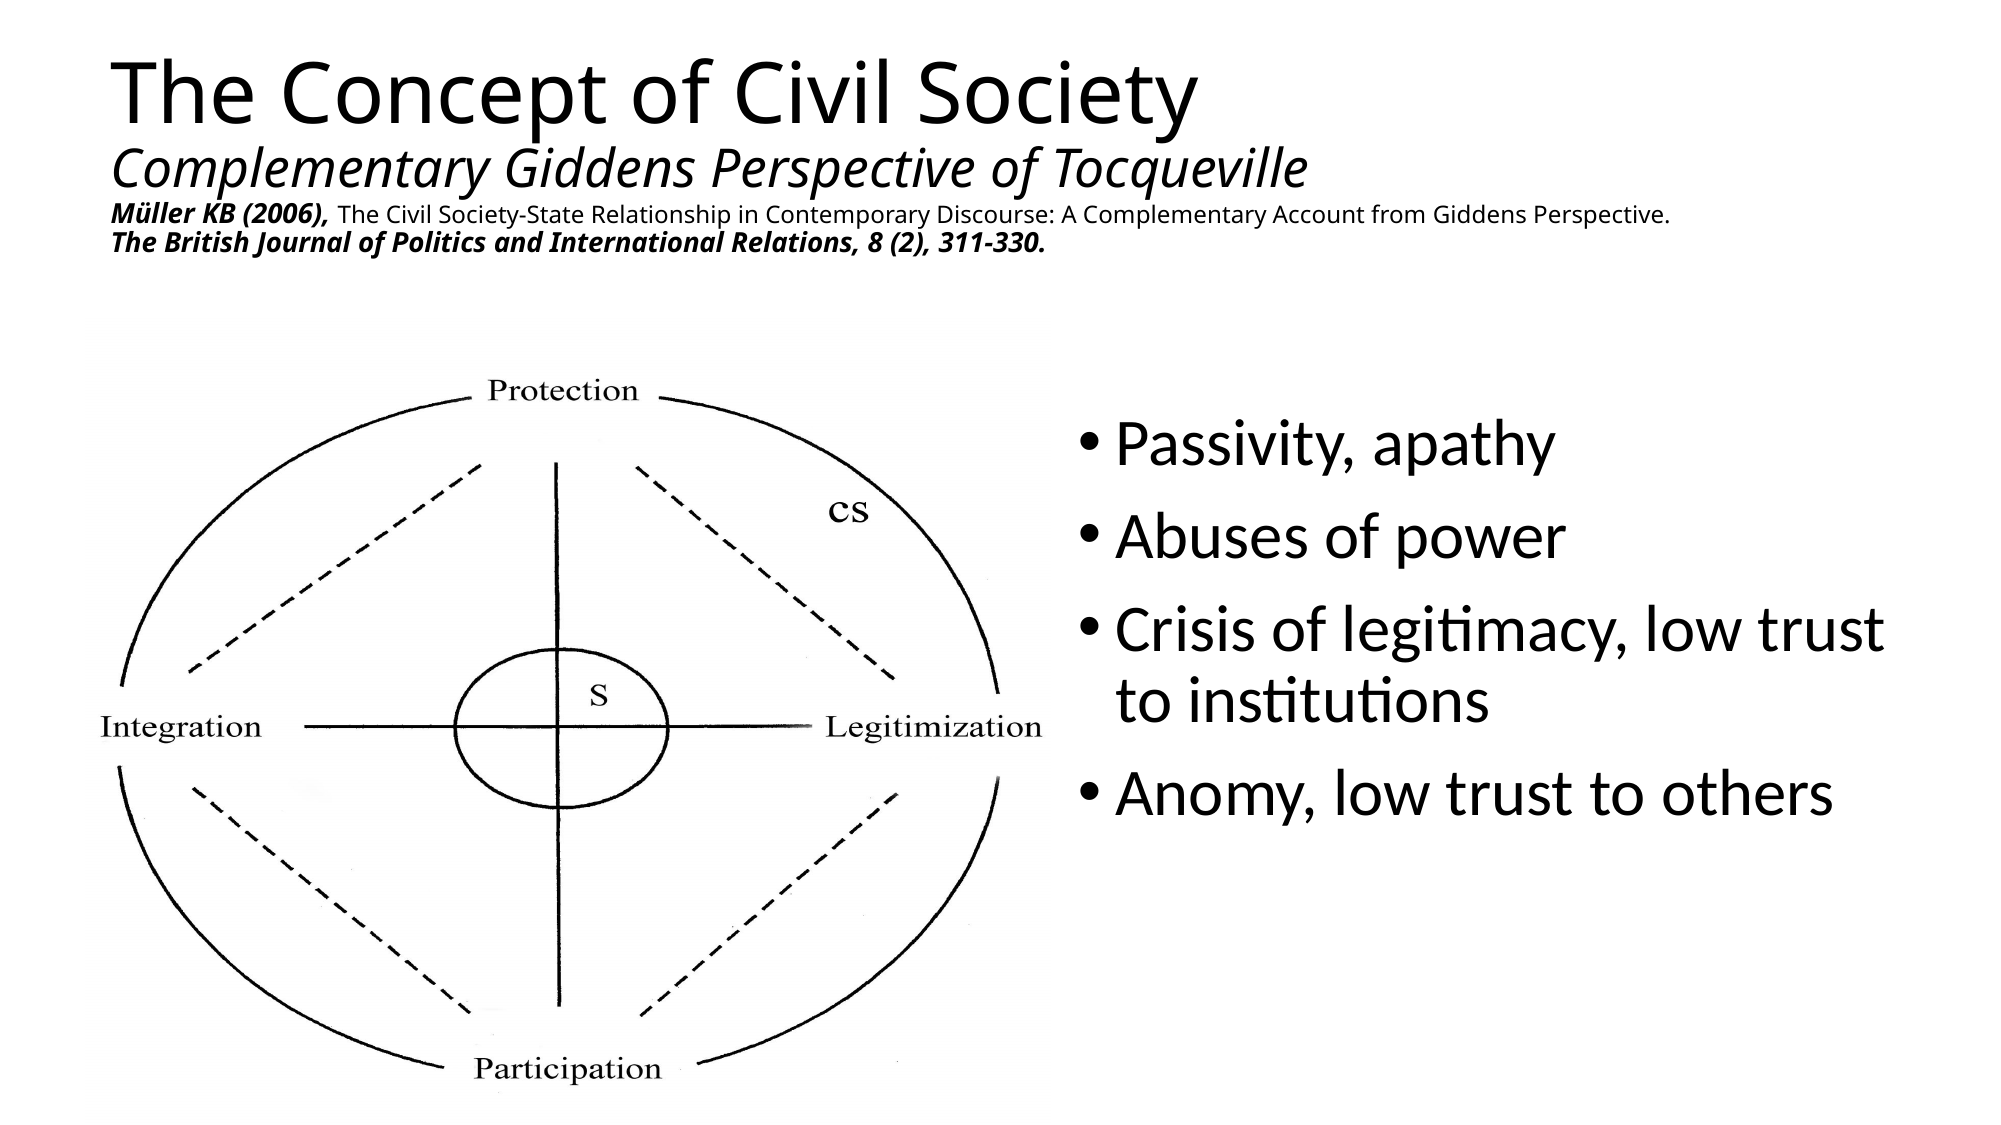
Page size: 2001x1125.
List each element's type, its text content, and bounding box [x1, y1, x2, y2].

list Passivity, apathy Abuses of power Crisis of legitimacy, low trust to institutions Anomy, low trust to others [1062, 400, 1947, 1125]
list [85, 316, 1051, 1125]
title The Concept of Civil Society Complementary Giddens Perspective of Tocqueville Müller KB (2006), The Civil Society-State Relationship in Contemporary Discourse: A Complementary Account from Giddens Perspective. The British Journal of Politics and International Relations, 8 (2), 311-330. [95, 42, 1730, 300]
